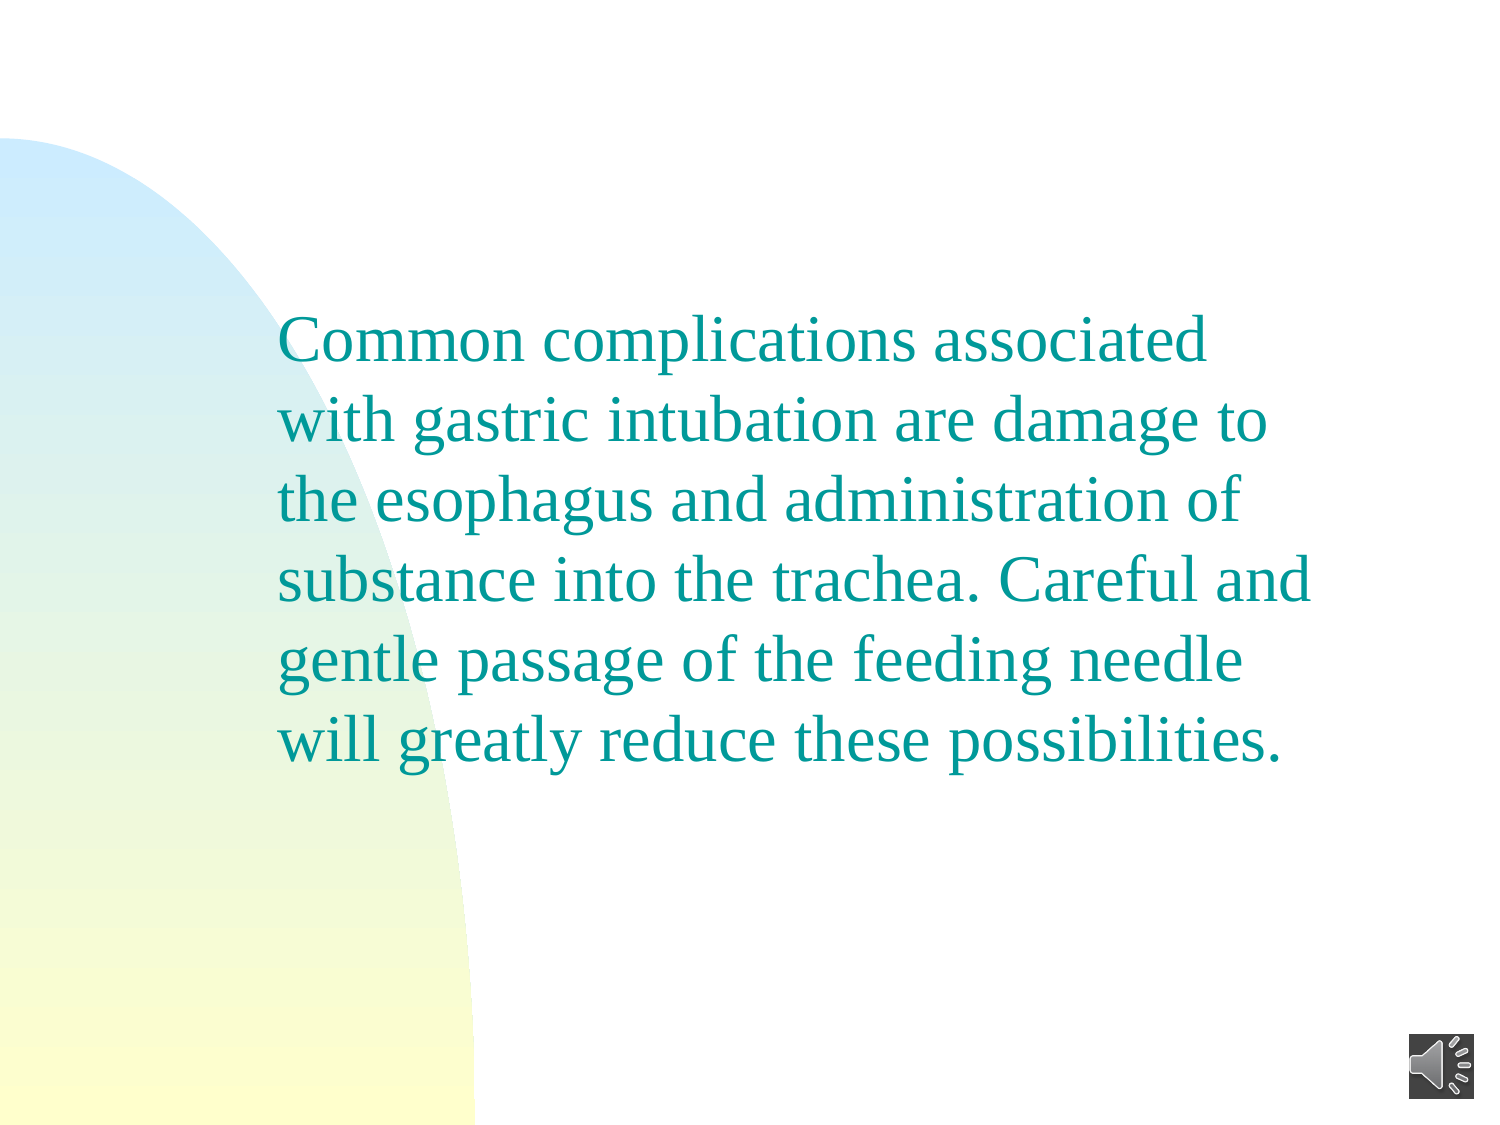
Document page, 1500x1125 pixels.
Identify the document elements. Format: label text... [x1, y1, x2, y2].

picture [1408, 1033, 1475, 1100]
text_box Common complications associated with gastric intubation are damage to the esophagus and administration of substance into the trachea. Careful and gentle passage of the feeding needle will greatly reduce these possibilities. [262, 287, 1338, 782]
